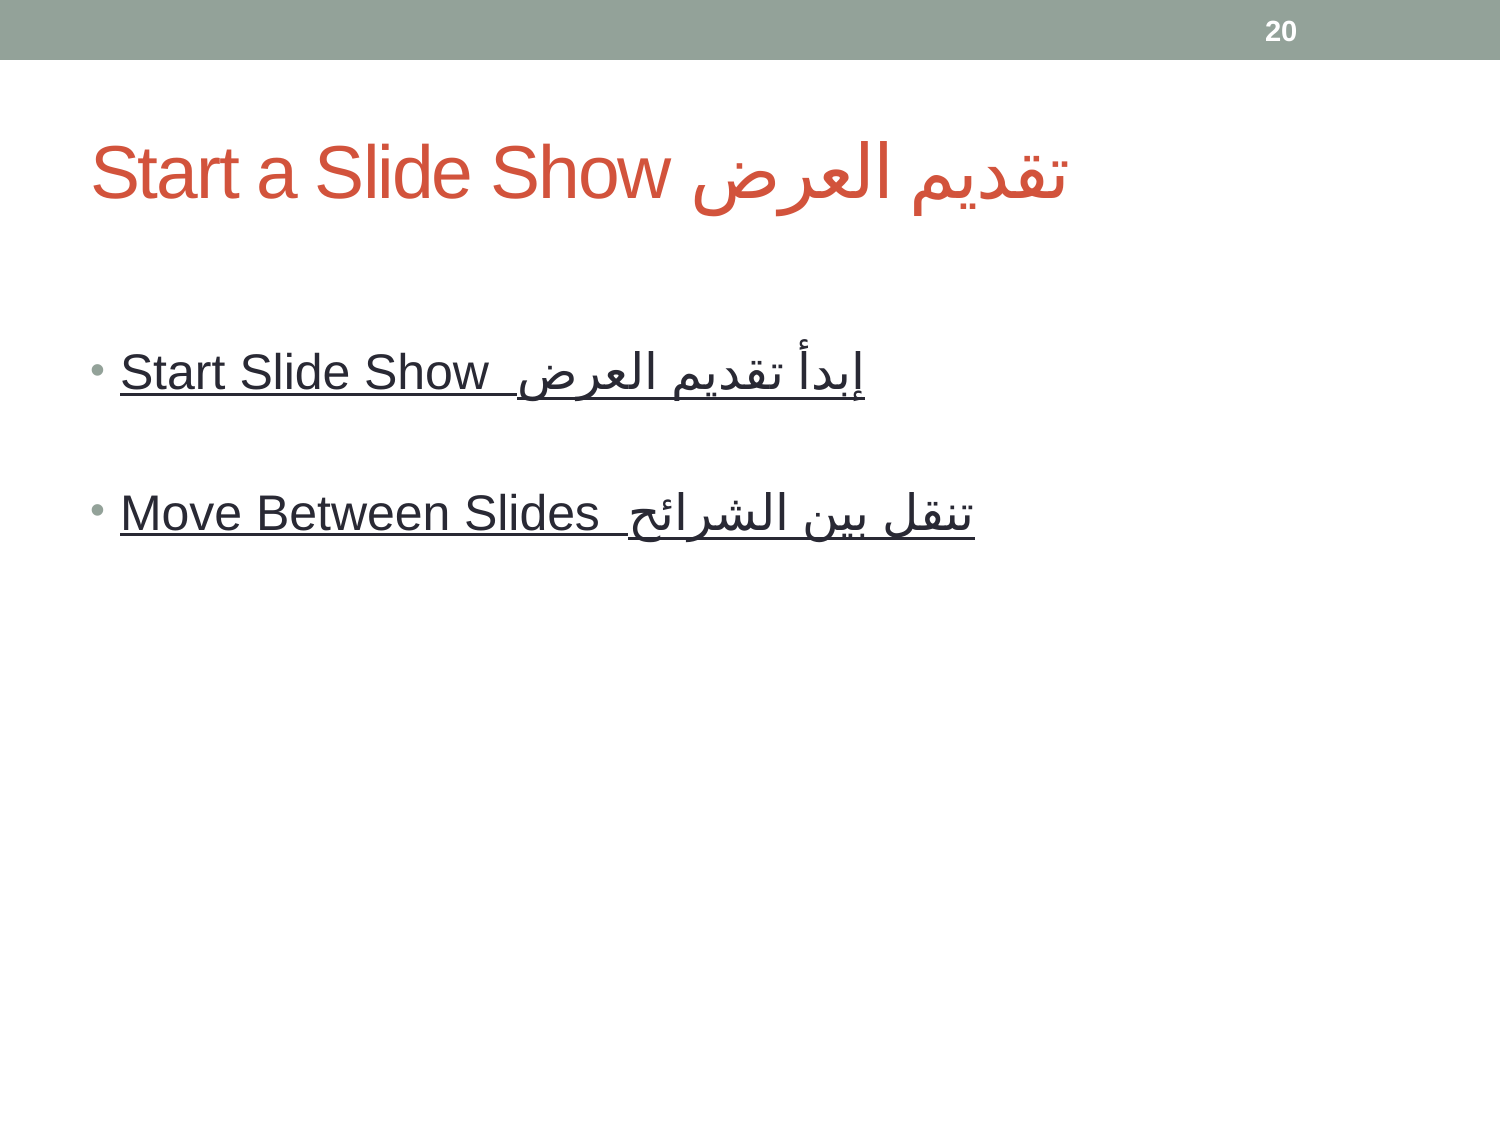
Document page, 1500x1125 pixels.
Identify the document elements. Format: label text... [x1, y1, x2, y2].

list Start Slide Show إبدأ تقديم العرض Move Between Slides تنقل بين الشرائح [75, 262, 1425, 1063]
slide_number 20 [1250, 3, 1425, 57]
title Start a Slide Show تقديم العرض [75, 87, 1425, 250]
